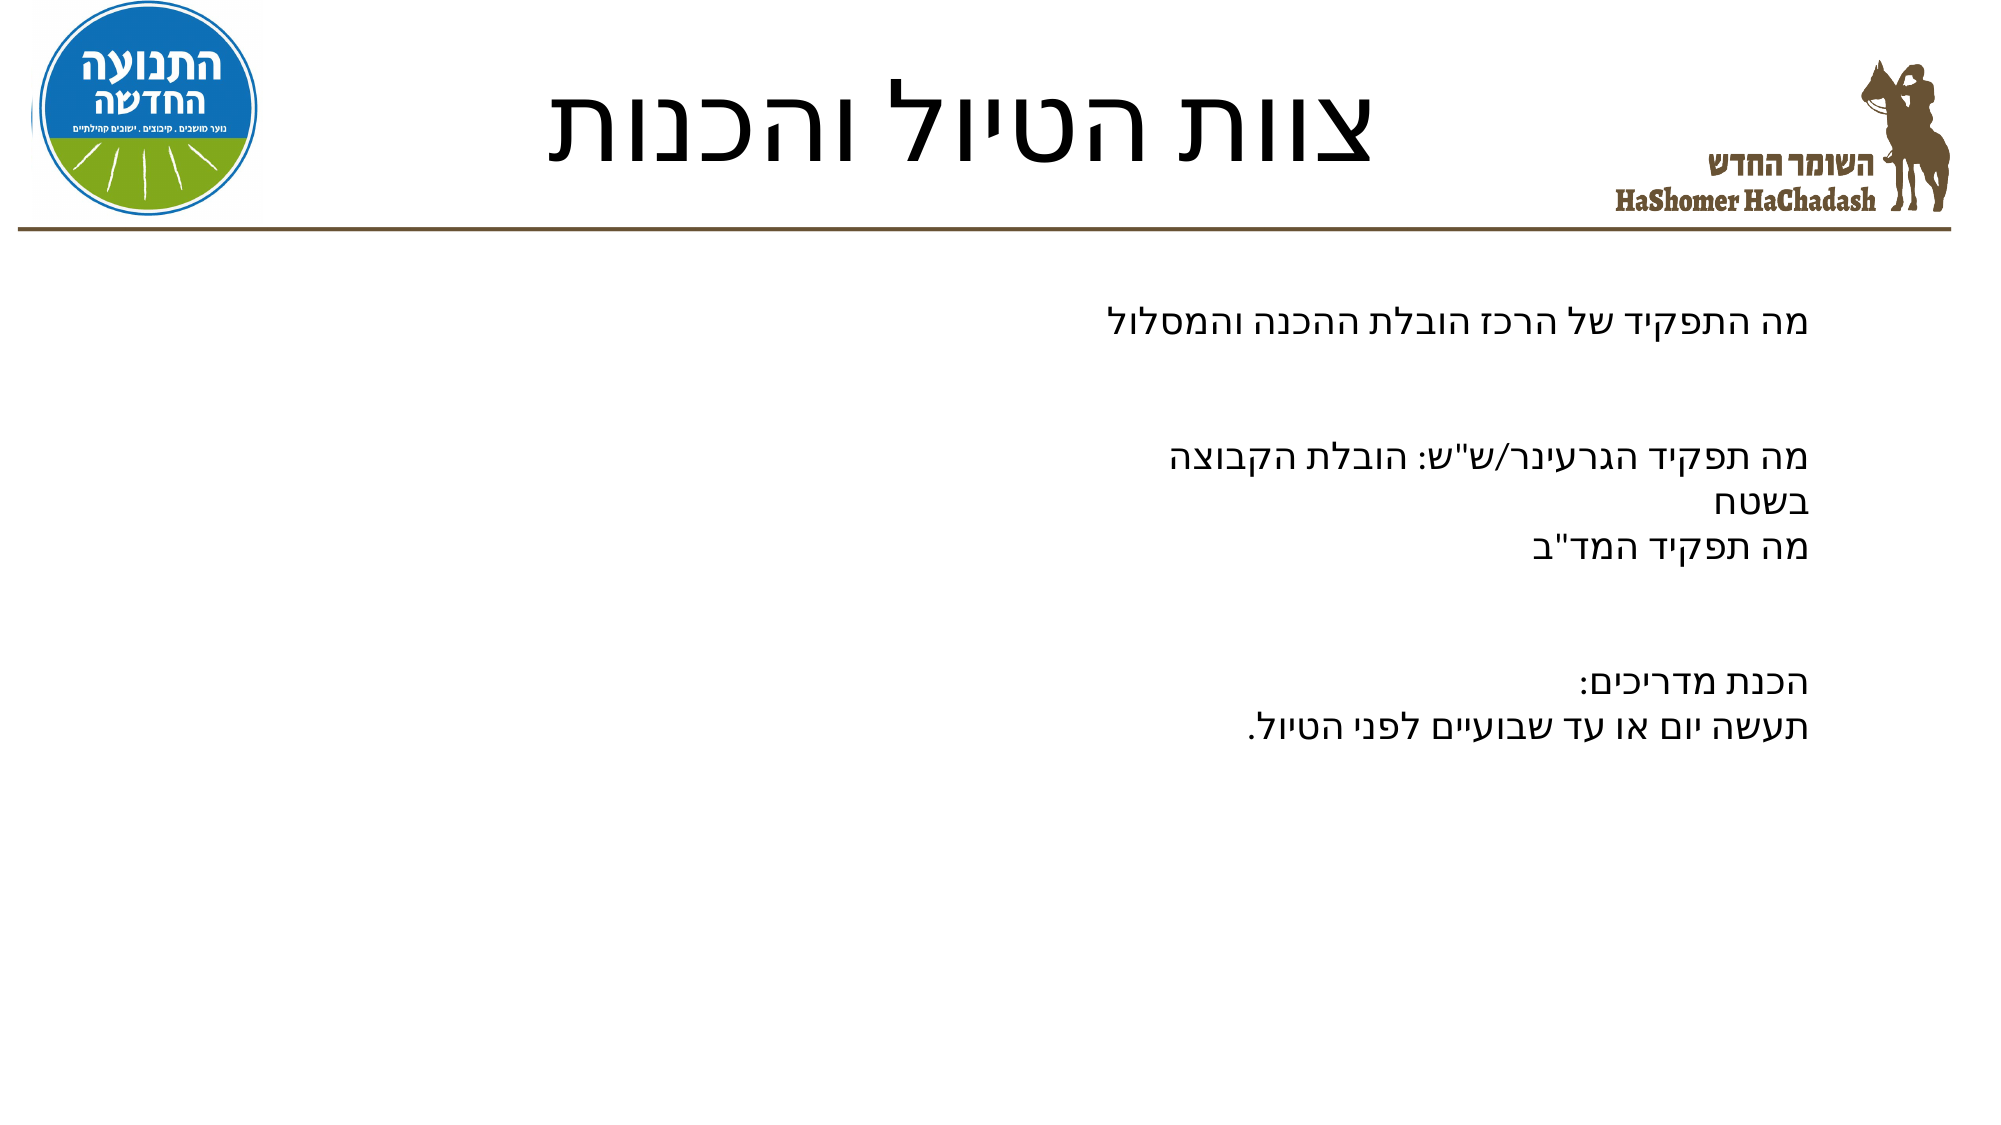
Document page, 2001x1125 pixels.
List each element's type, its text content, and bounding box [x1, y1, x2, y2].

picture [0, 0, 1977, 290]
text_box מה התפקיד של הרכז הובלת ההכנה והמסלול מה תפקיד הגרעינר/ש"ש: הובלת הקבוצה בשטח מה תפקיד המד"ב הכנת מדריכים: תעשה יום או עד שבועיים לפני הטיול. [1070, 290, 1825, 800]
